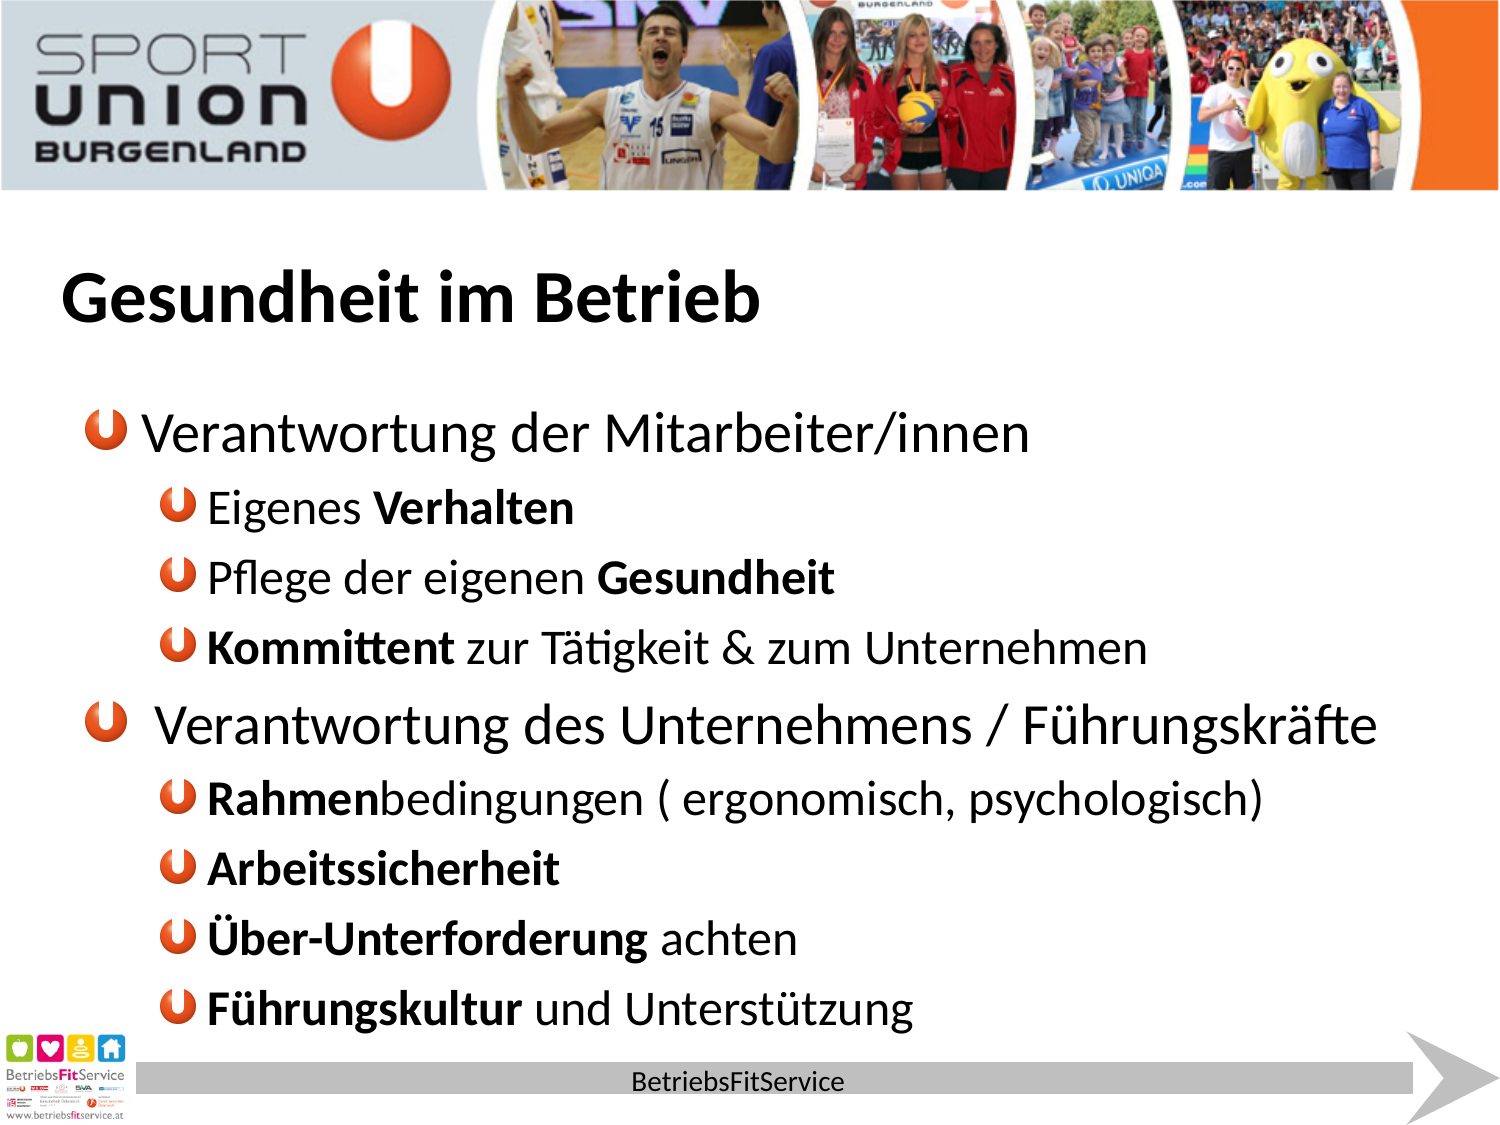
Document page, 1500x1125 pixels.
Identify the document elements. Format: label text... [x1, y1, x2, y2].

title Gesundheit im Betrieb [46, 210, 1421, 376]
picture [160, 626, 196, 662]
picture [160, 988, 196, 1024]
picture [160, 778, 196, 814]
picture [0, 1028, 136, 1125]
picture [160, 918, 196, 954]
picture [160, 486, 196, 522]
picture [160, 556, 196, 592]
picture [85, 408, 127, 450]
list Verantwortung der Mitarbeiter/innen Eigenes Verhalten Pflege der eigenen Gesundheit Kommittent zur Tätigkeit & zum Unternehmen Verantwortung des Unternehmens / Führungskräfte Rahmenbedingungen ( ergonomisch, psychologisch) Arbeitssicherheit Über-Unterforderung achten Führungskultur und Unterstützung [70, 386, 1426, 1032]
picture [160, 848, 196, 884]
picture [0, 0, 1500, 192]
picture [85, 700, 127, 742]
